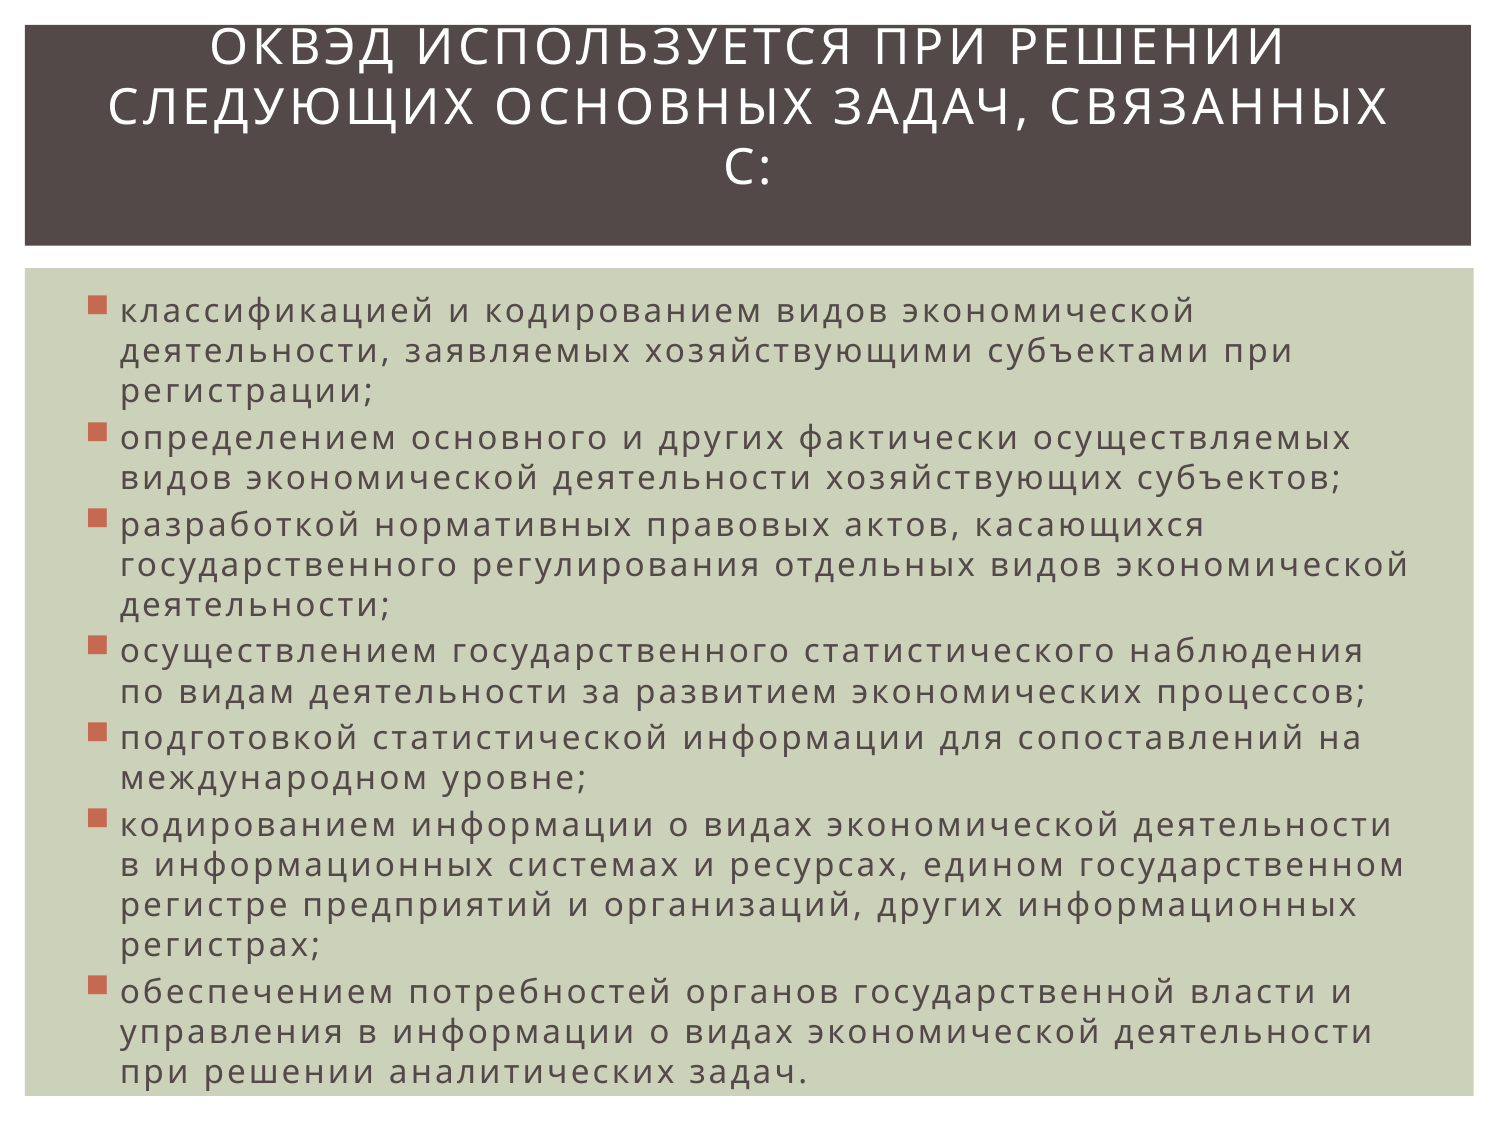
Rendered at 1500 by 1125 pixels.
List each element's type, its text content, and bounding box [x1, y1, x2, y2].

title ОКВЭД используется при решении следующих основных задач, связанных с: [62, 58, 1438, 232]
list классификацией и кодированием видов экономической деятельности, заявляемых хозяйствующими субъектами при регистрации; определением основного и других фактически осуществляемых видов экономической деятельности хозяйствующих субъектов; разработкой нормативных правовых актов, касающихся государственного регулирования отдельных видов экономической деятельности; осуществлением государственного статистического наблюдения по видам деятельности за развитием экономических процессов; подготовкой статистической информации для сопоставлений на международном уровне; кодированием информации о видах экономической деятельности в информационных системах и ресурсах, едином государственном регистре предприятий и организаций, других информационных регистрах; обеспечением потребностей органов государственной власти и управления в информации о видах экономической деятельности при решении аналитических задач. [62, 281, 1442, 1106]
